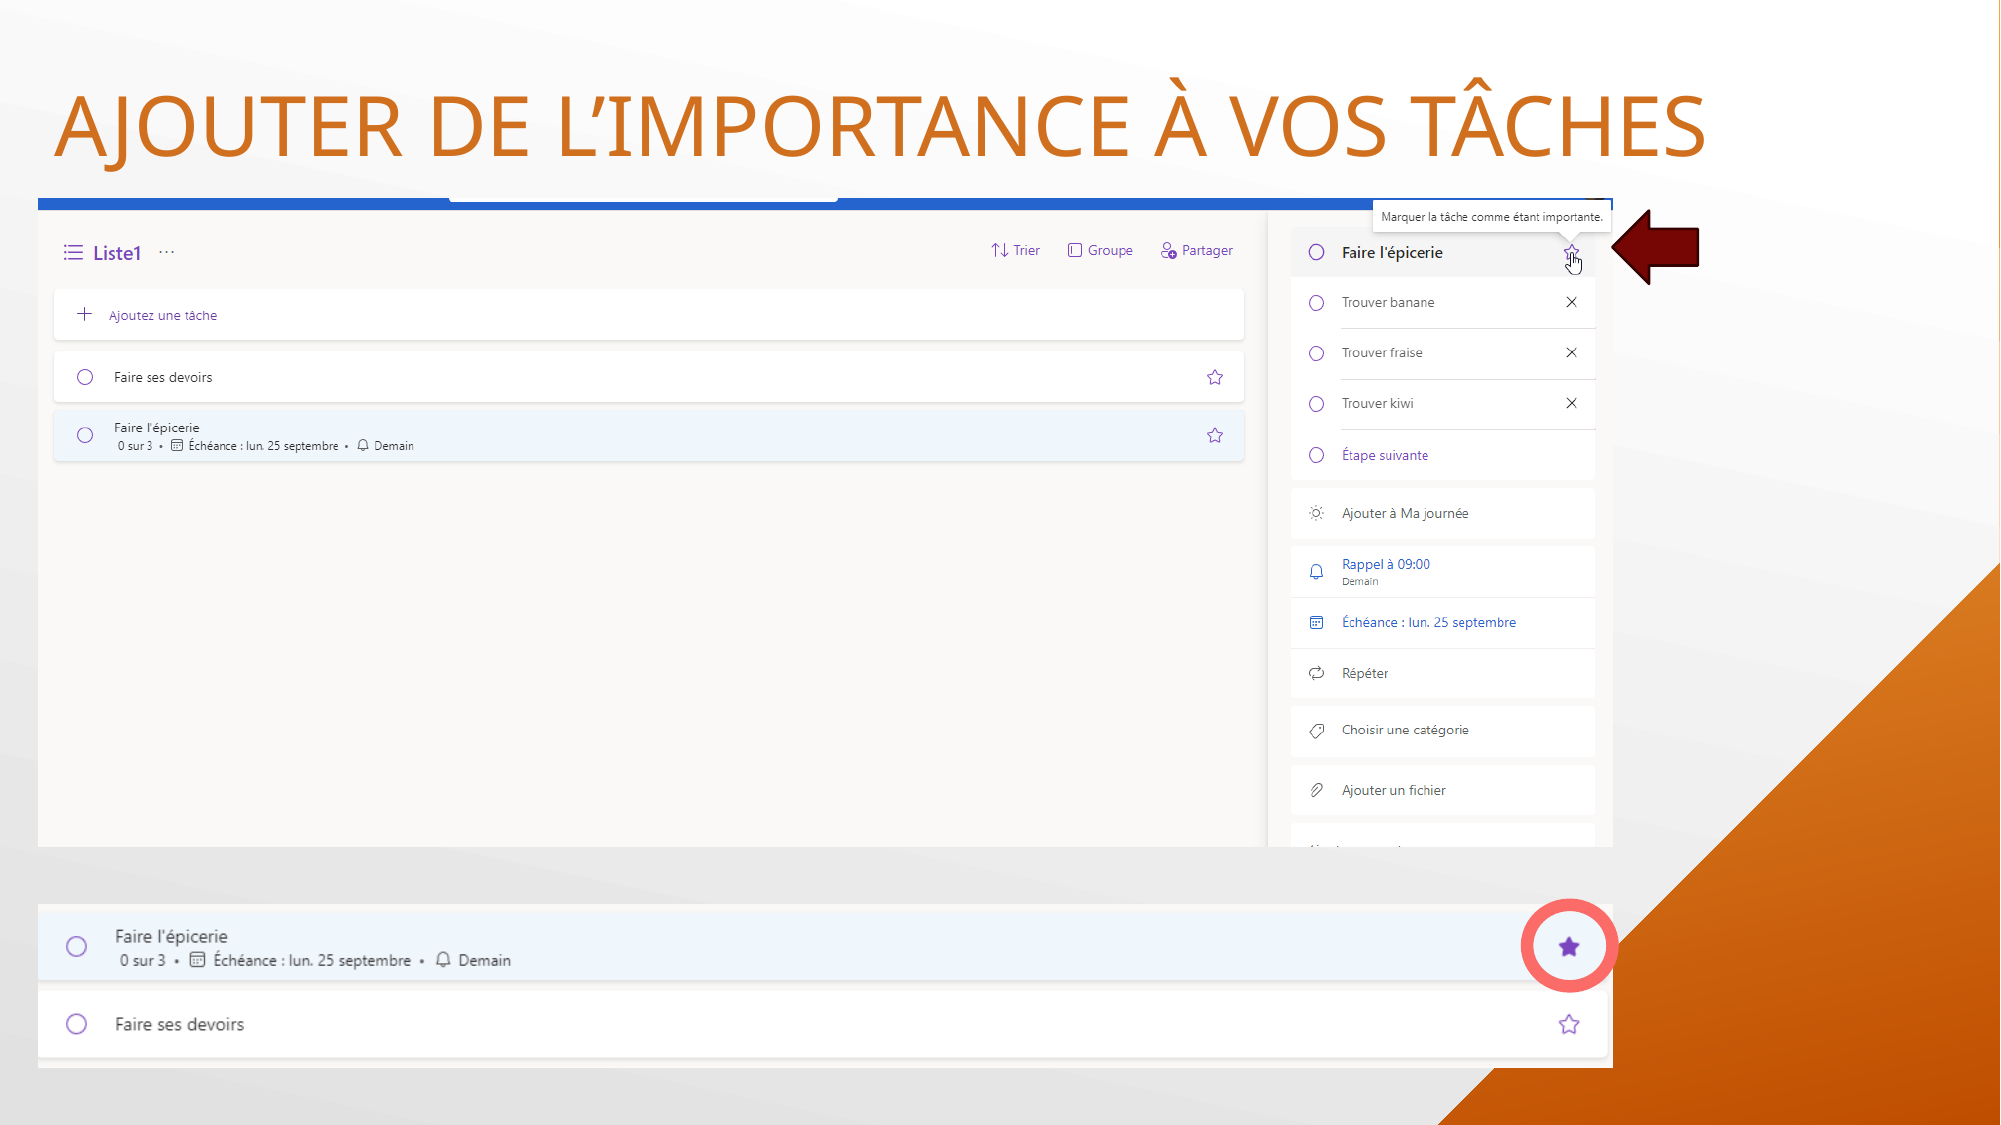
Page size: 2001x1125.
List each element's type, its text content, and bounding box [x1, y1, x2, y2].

text_box [0, 0, 2000, 1125]
title Ajouter de l’importance à vos tâches [39, 0, 2000, 248]
picture [38, 198, 1613, 848]
text_box [1440, 565, 2000, 1125]
text_box [1613, 209, 1700, 286]
picture [38, 904, 1613, 1069]
